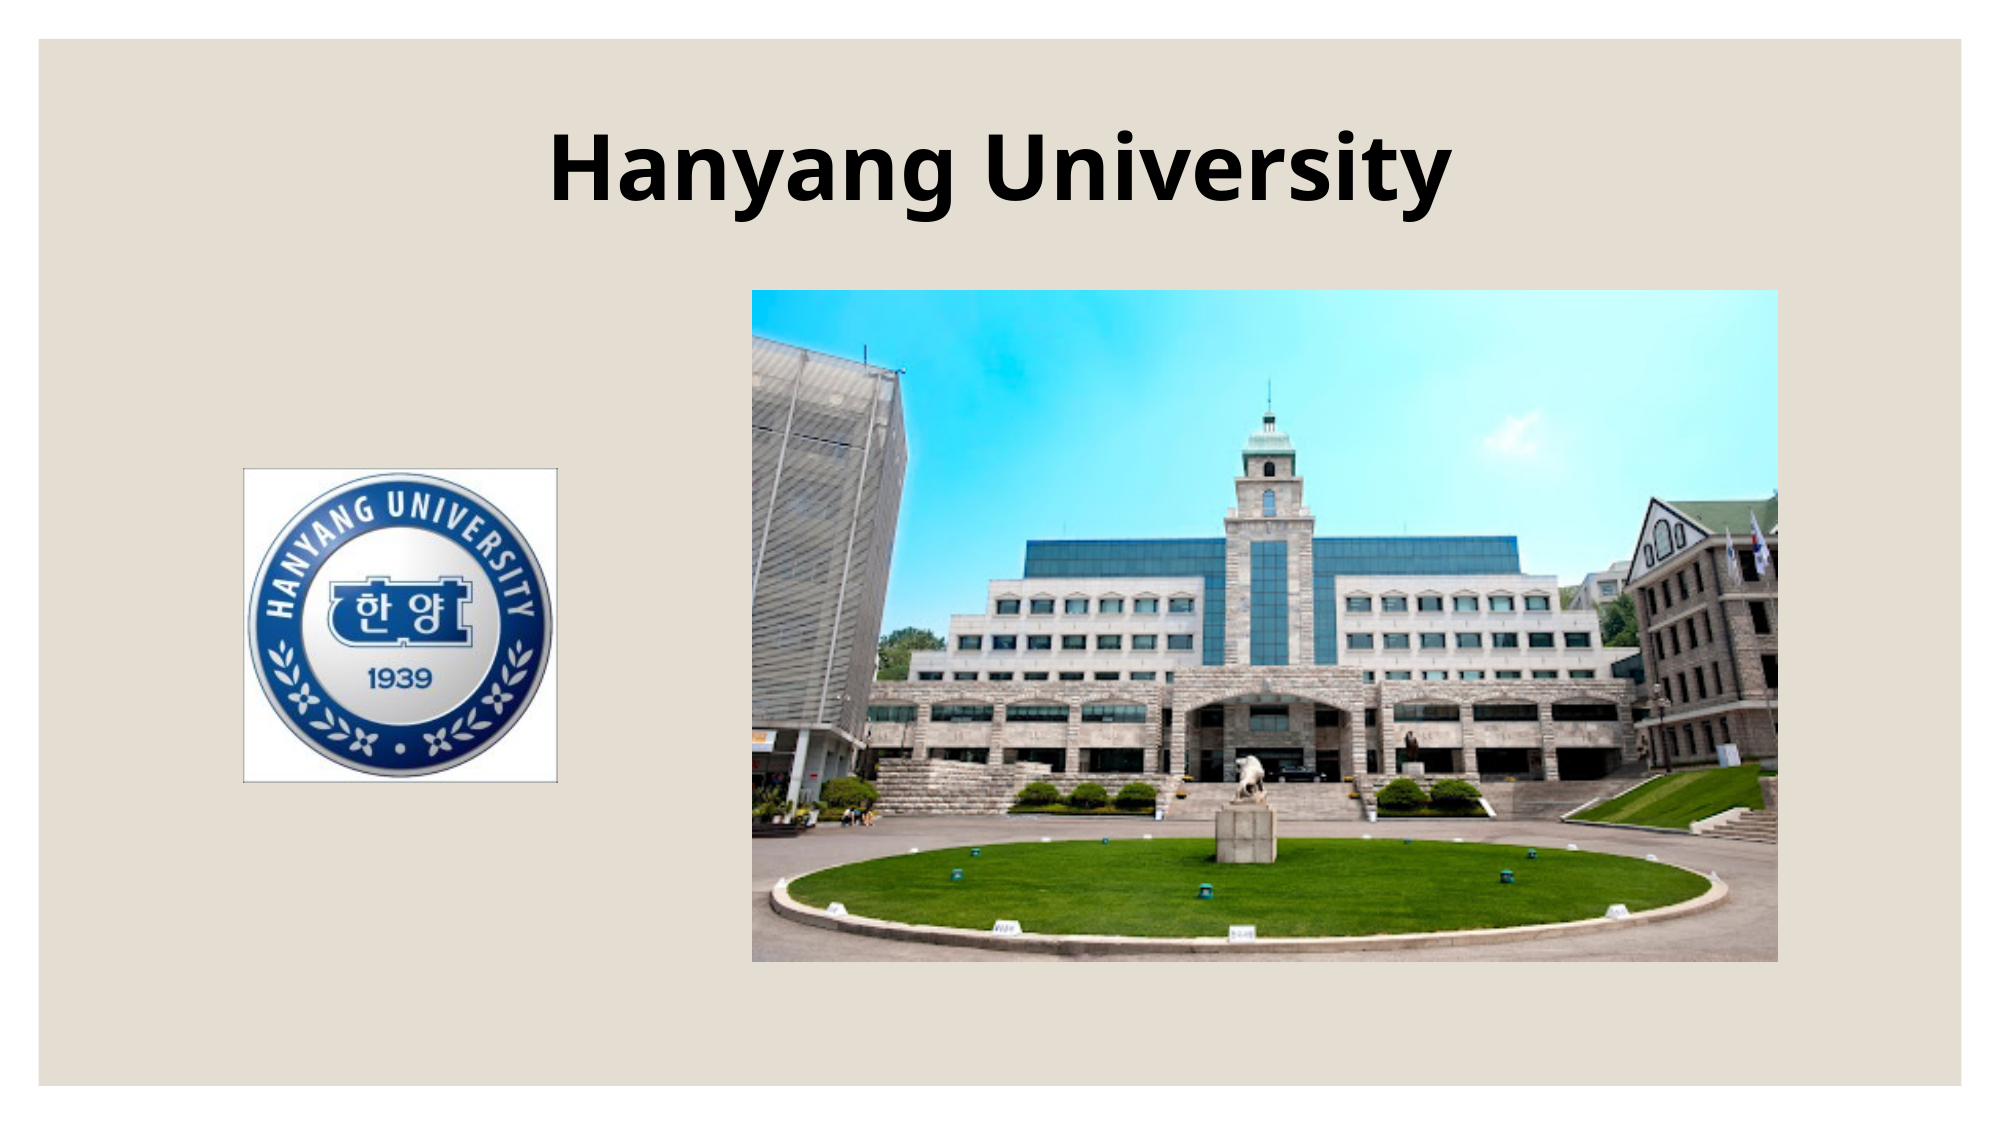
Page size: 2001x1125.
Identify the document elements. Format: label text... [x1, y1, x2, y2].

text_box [243, 468, 558, 783]
title Hanyang University [174, 51, 1825, 277]
picture [752, 290, 1778, 962]
